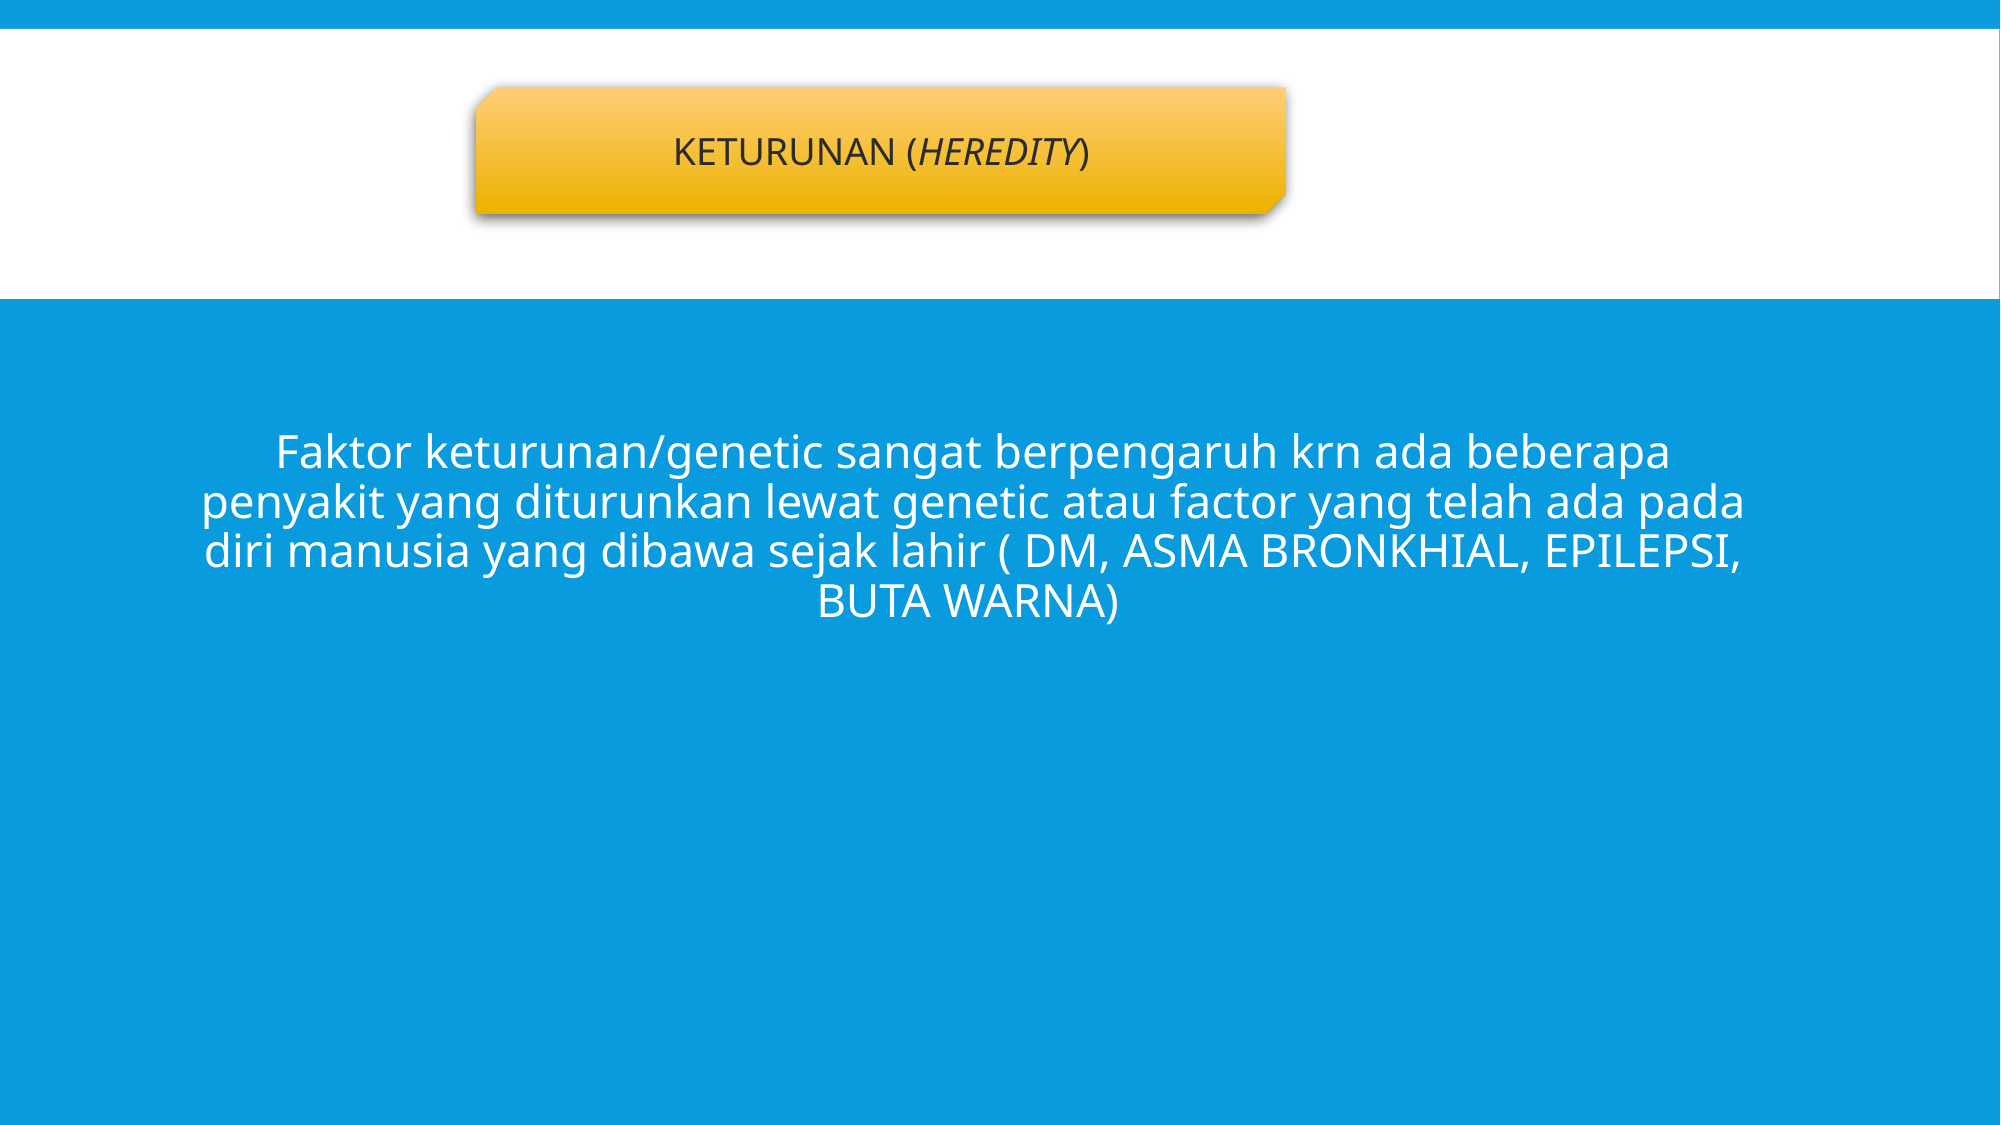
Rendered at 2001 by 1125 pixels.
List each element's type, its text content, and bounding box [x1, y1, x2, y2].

text_box KETURUNAN (HEREDITY) [476, 87, 1287, 214]
list Faktor keturunan/genetic sangat berpengaruh krn ada beberapa penyakit yang diturunkan lewat genetic atau factor yang telah ada pada diri manusia yang dibawa sejak lahir ( DM, ASMA BRONKHIAL, EPILEPSI, BUTA WARNA) [171, 422, 1777, 786]
